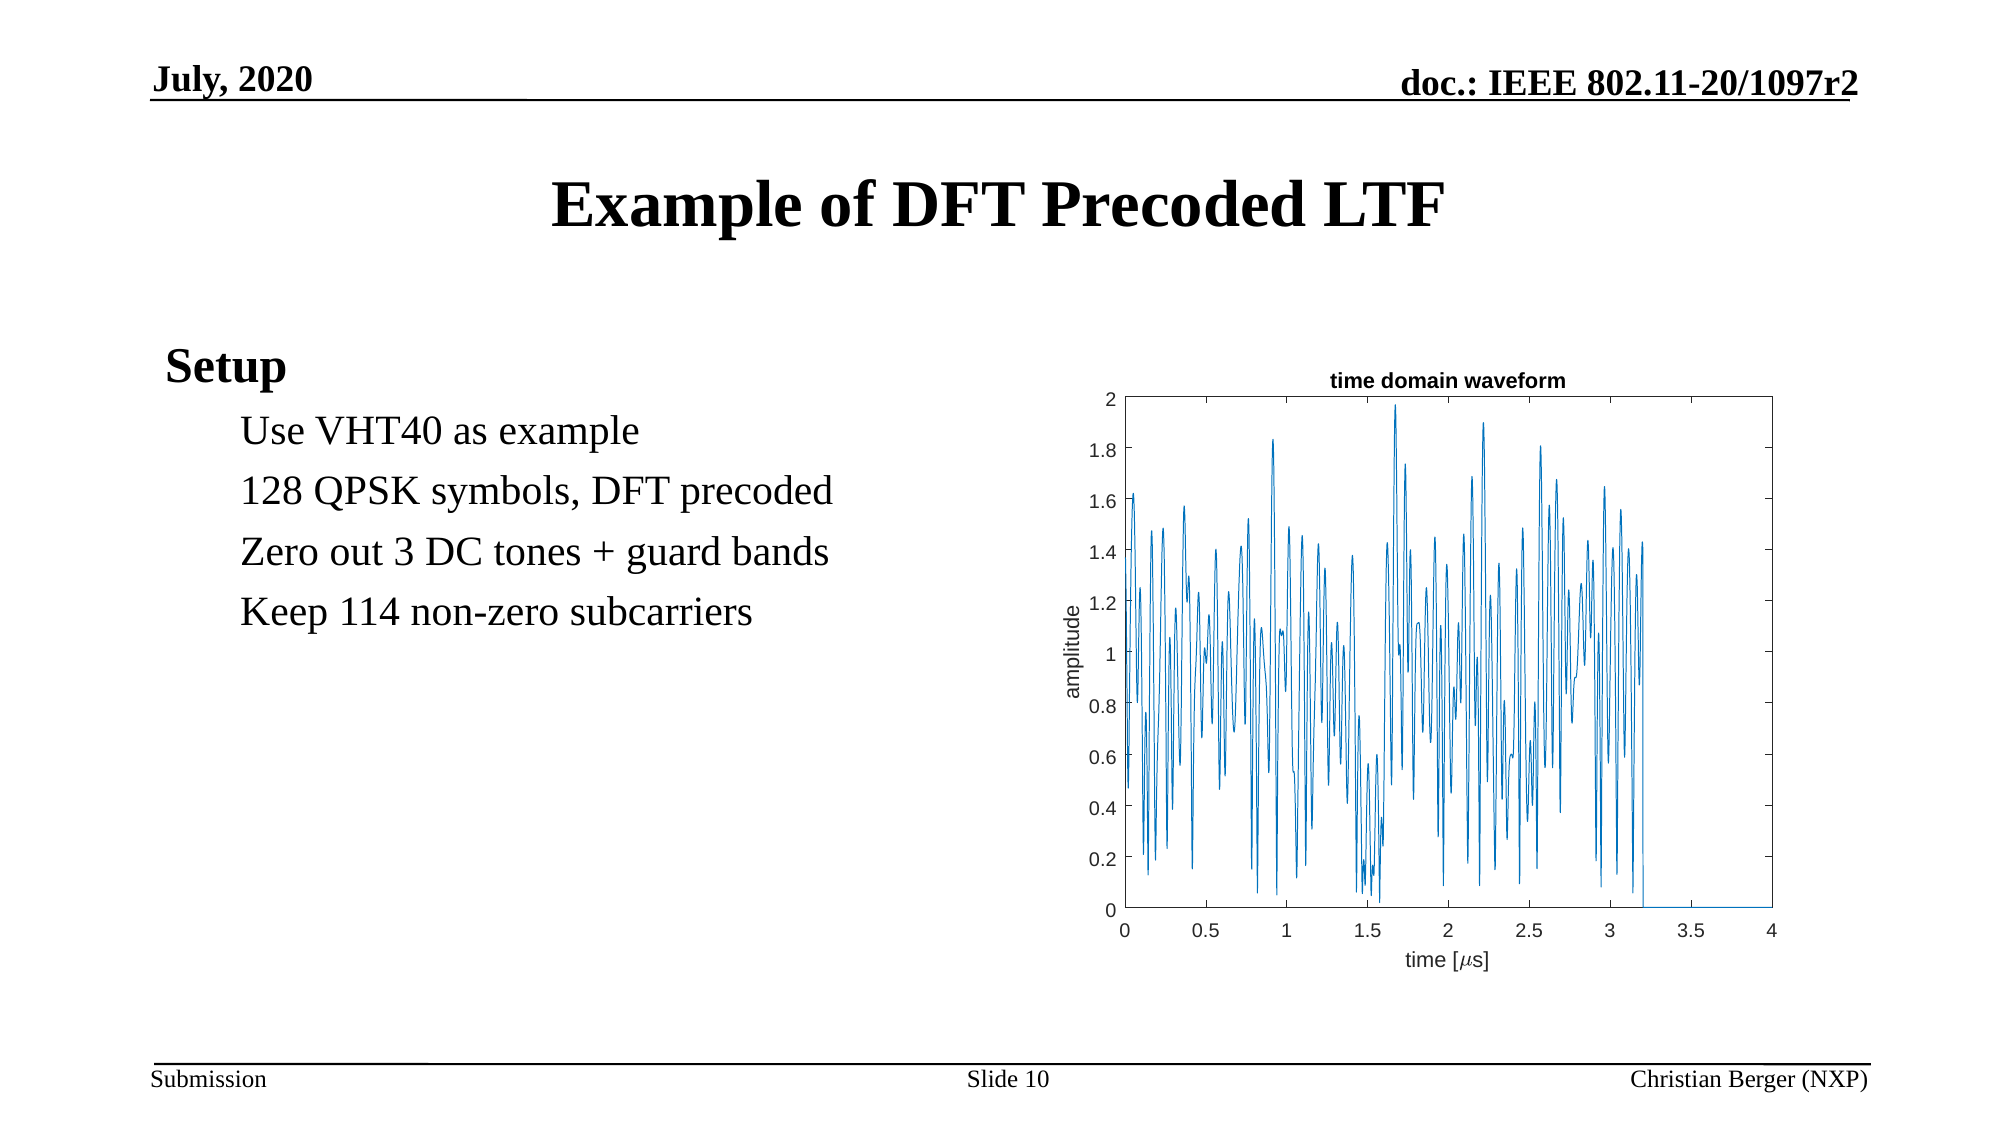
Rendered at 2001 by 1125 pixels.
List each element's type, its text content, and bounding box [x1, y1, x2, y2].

title Example of DFT Precoded LTF [149, 112, 1850, 288]
footer Christian Berger (NXP) [1171, 1061, 1869, 1093]
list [1016, 349, 1850, 975]
list Setup Use VHT40 as example 128 QPSK symbols, DFT precoded Zero out 3 DC tones + guard bands Keep 114 non-zero subcarriers [149, 324, 984, 1000]
slide_number Slide 10 [950, 1061, 1067, 1123]
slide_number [152, 54, 563, 100]
